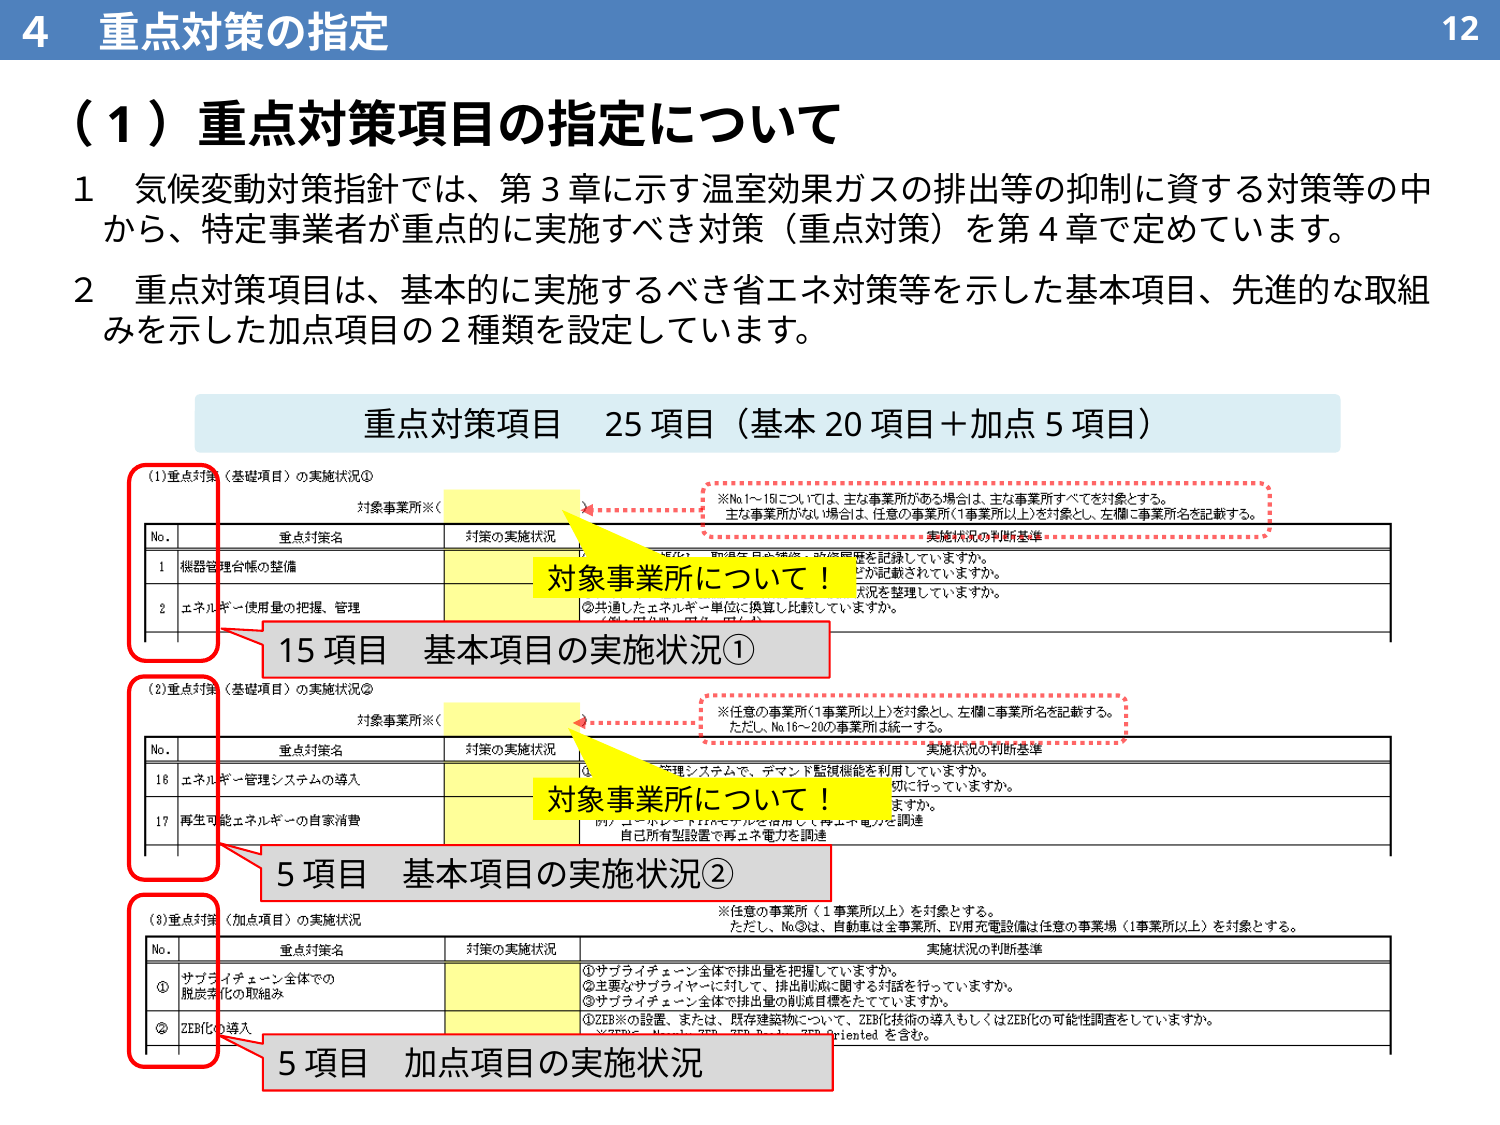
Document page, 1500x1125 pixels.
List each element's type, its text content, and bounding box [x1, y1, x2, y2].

text_box [126, 675, 213, 882]
text_box 5項目 加点項目の実施状況 [260, 1066, 835, 1093]
text_box ４ 重点対策の指定 [0, 0, 1158, 56]
picture [143, 903, 1395, 1058]
text_box 重点対策項目 25項目（基本20項目＋加点5項目） [192, 391, 1343, 455]
picture [141, 467, 1394, 870]
text_box １ 気候変動対策指針では、第3章に示す温室効果ガスの排出等の抑制に資する対策等の中から、特定事業者が重点的に実施すべき対策（重点対策）を第4章で定めています。 ２ 重点対策項目は、基本的に実施するべき省エネ対策等を示した基本項目、先進的な取組みを示した加点項目の２種類を設定しています。 [53, 160, 1463, 356]
text_box [126, 892, 217, 1069]
text_box 5項目 基本項目の実施状況② [259, 879, 834, 900]
text_box （1）重点対策項目の指定について [29, 78, 1471, 160]
text_box 11 [1319, 2, 1495, 57]
text_box [126, 462, 208, 662]
